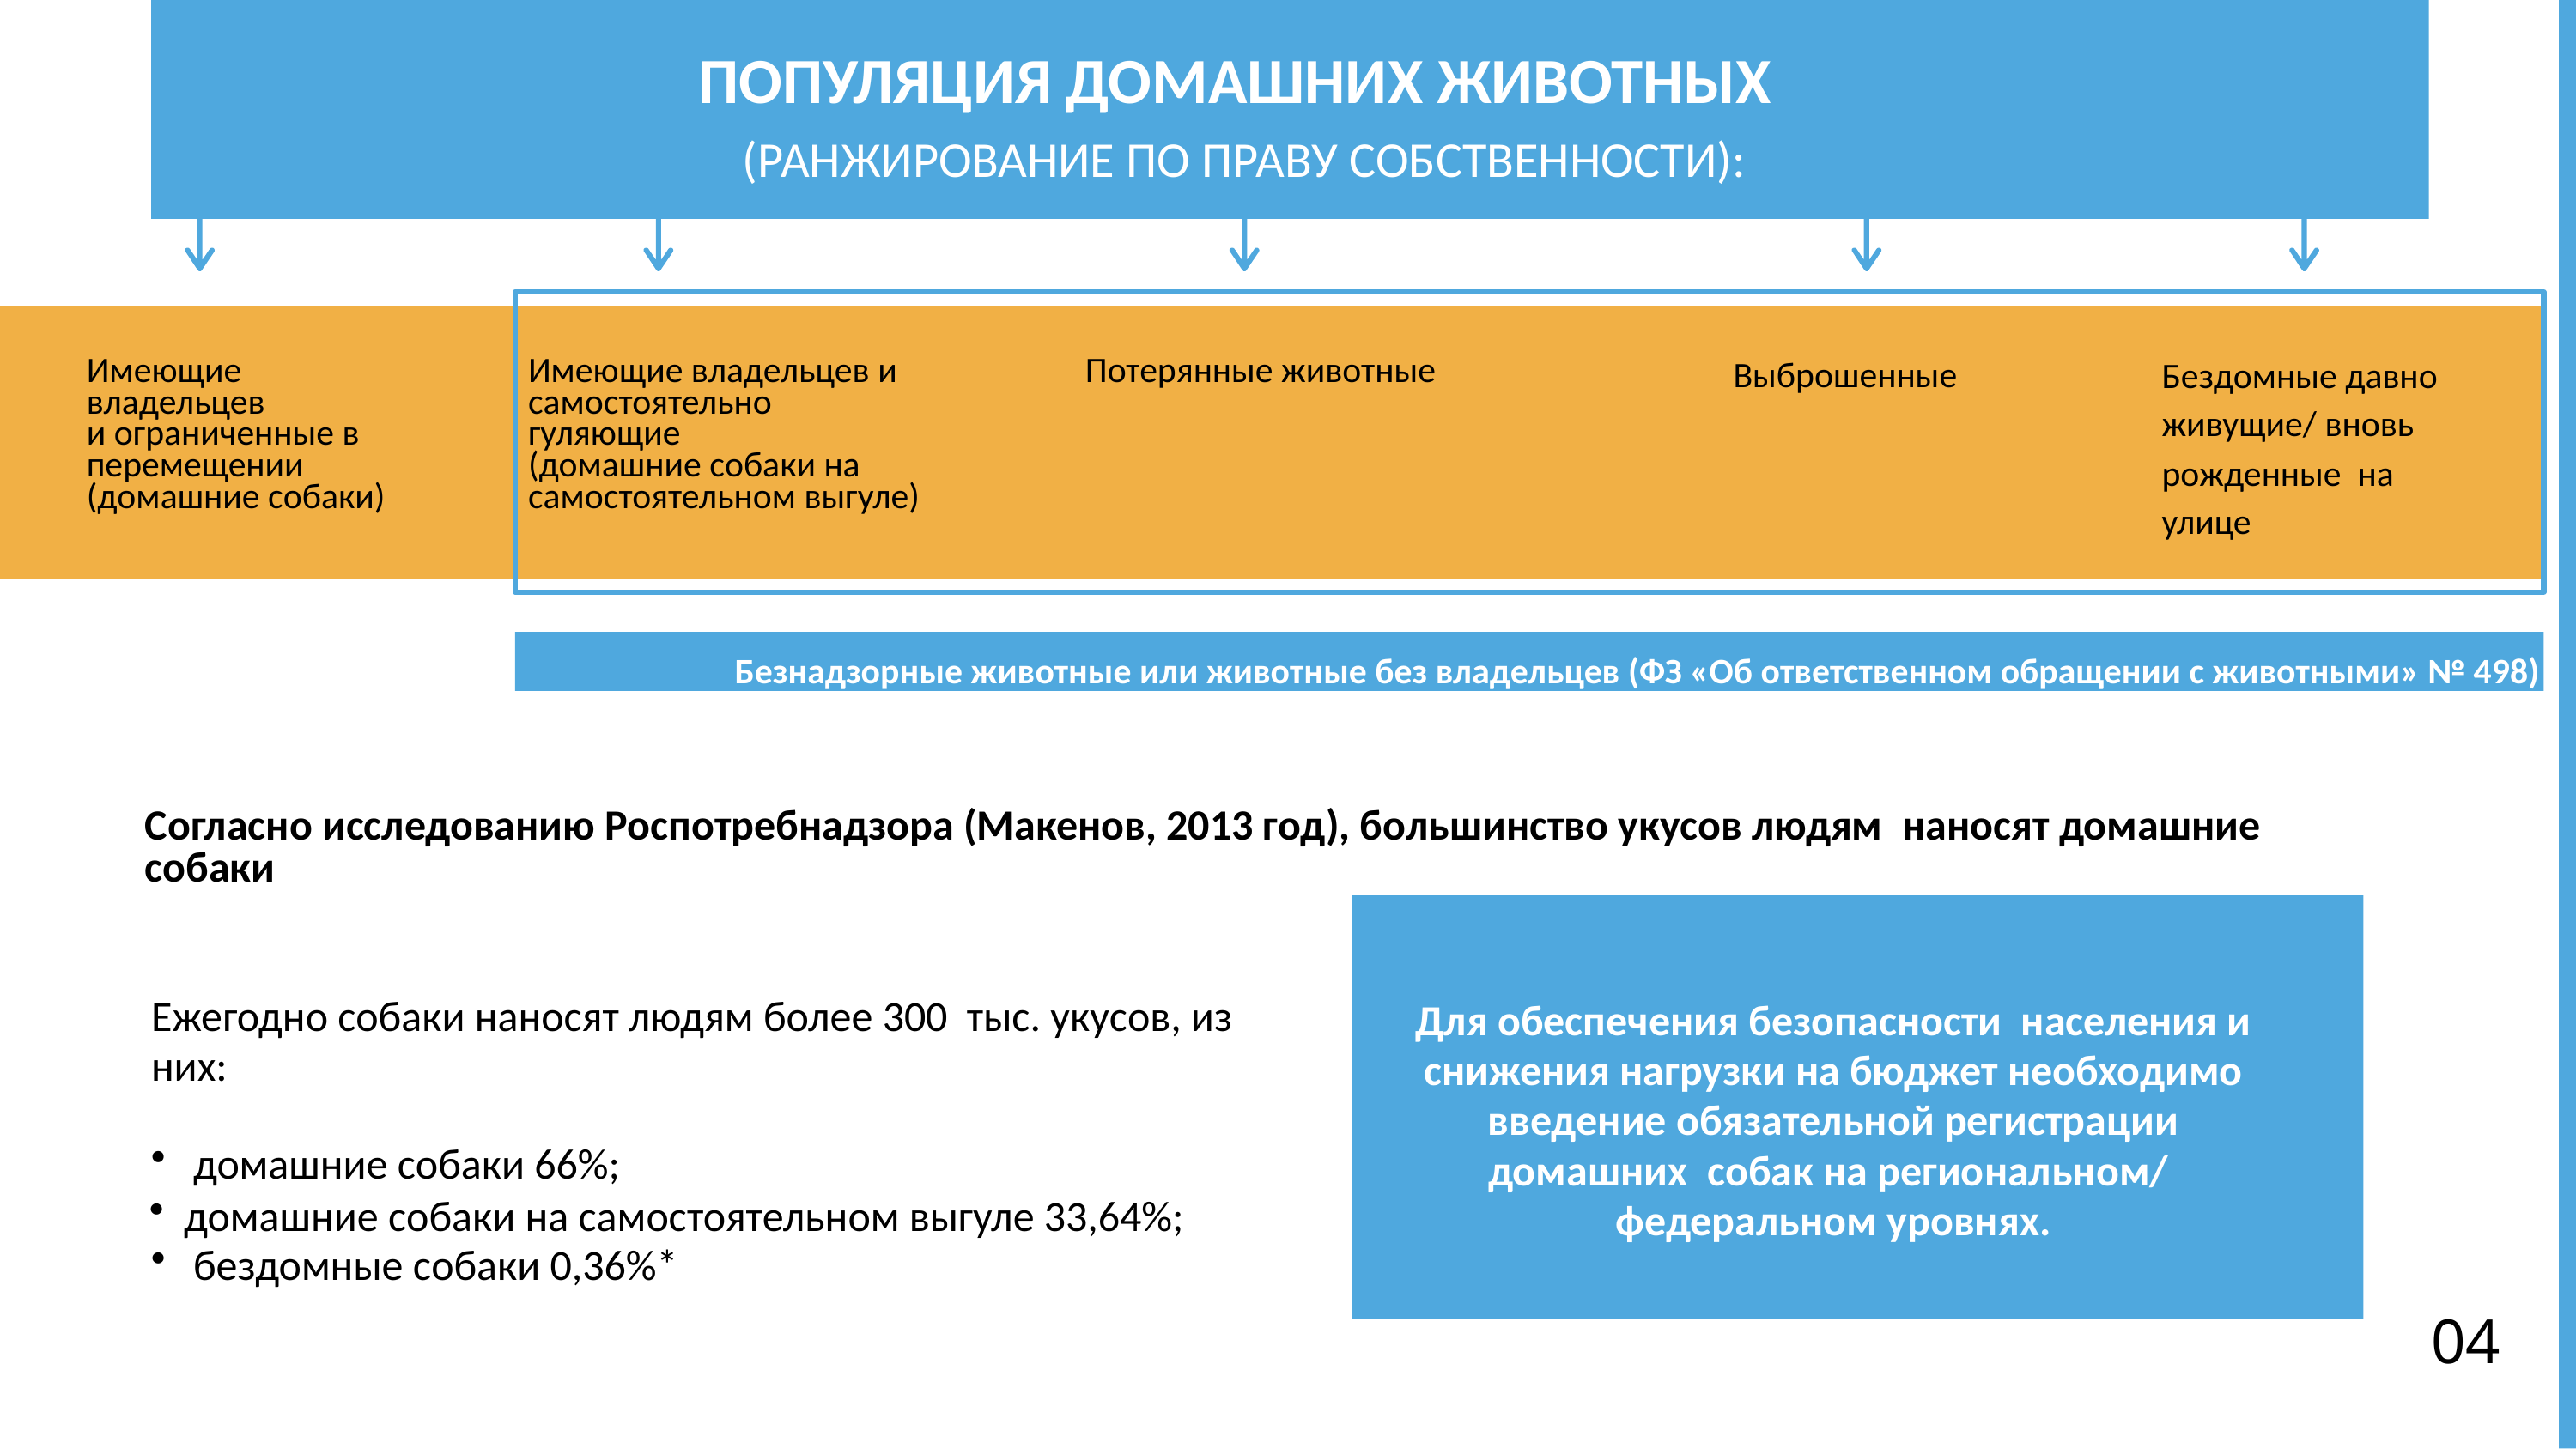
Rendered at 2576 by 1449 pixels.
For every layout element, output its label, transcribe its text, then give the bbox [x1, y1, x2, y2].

text_box Согласно исследованию Роспотребнадзора (Макенов, 2013 год), большинство укусов людям наносят домашние собаки [143, 796, 2391, 891]
text_box [643, 182, 674, 271]
text_box Ежегодно собаки наносят людям более 300 тыс. укусов, из них: домашние собаки 66%; домашние собаки на самостоятельном выгуле 33,64%; бездомные собаки 0,36%* [149, 985, 1276, 1289]
text_box [513, 290, 2546, 594]
text_box Безнадзорные животные или животные без владельцев (ФЗ «Об ответственном обращении с животными» № 498) [514, 632, 2544, 691]
text_box [185, 182, 215, 271]
text_box Имеющие владельцев и ограниченные в перемещении (домашние собаки) [84, 349, 442, 516]
text_box 04 [2429, 1300, 2503, 1376]
text_box Для обеспечения безопасности населения и снижения нагрузки на бюджет необходимо введение обязательной регистрации домашних собак на региональном/ федеральном уровнях. [1352, 895, 2364, 1319]
title ПОПУЛЯЦИЯ ДОМАШНИХ ЖИВОТНЫХ (РАНЖИРОВАНИЕ ПО ПРАВУ СОБСТВЕННОСТИ): [601, 23, 1869, 282]
text_box [1851, 182, 1882, 271]
text_box [1229, 182, 1260, 271]
text_box [2559, 0, 2576, 1449]
text_box [151, 0, 2429, 219]
text_box [0, 306, 513, 579]
text_box [2289, 182, 2319, 271]
